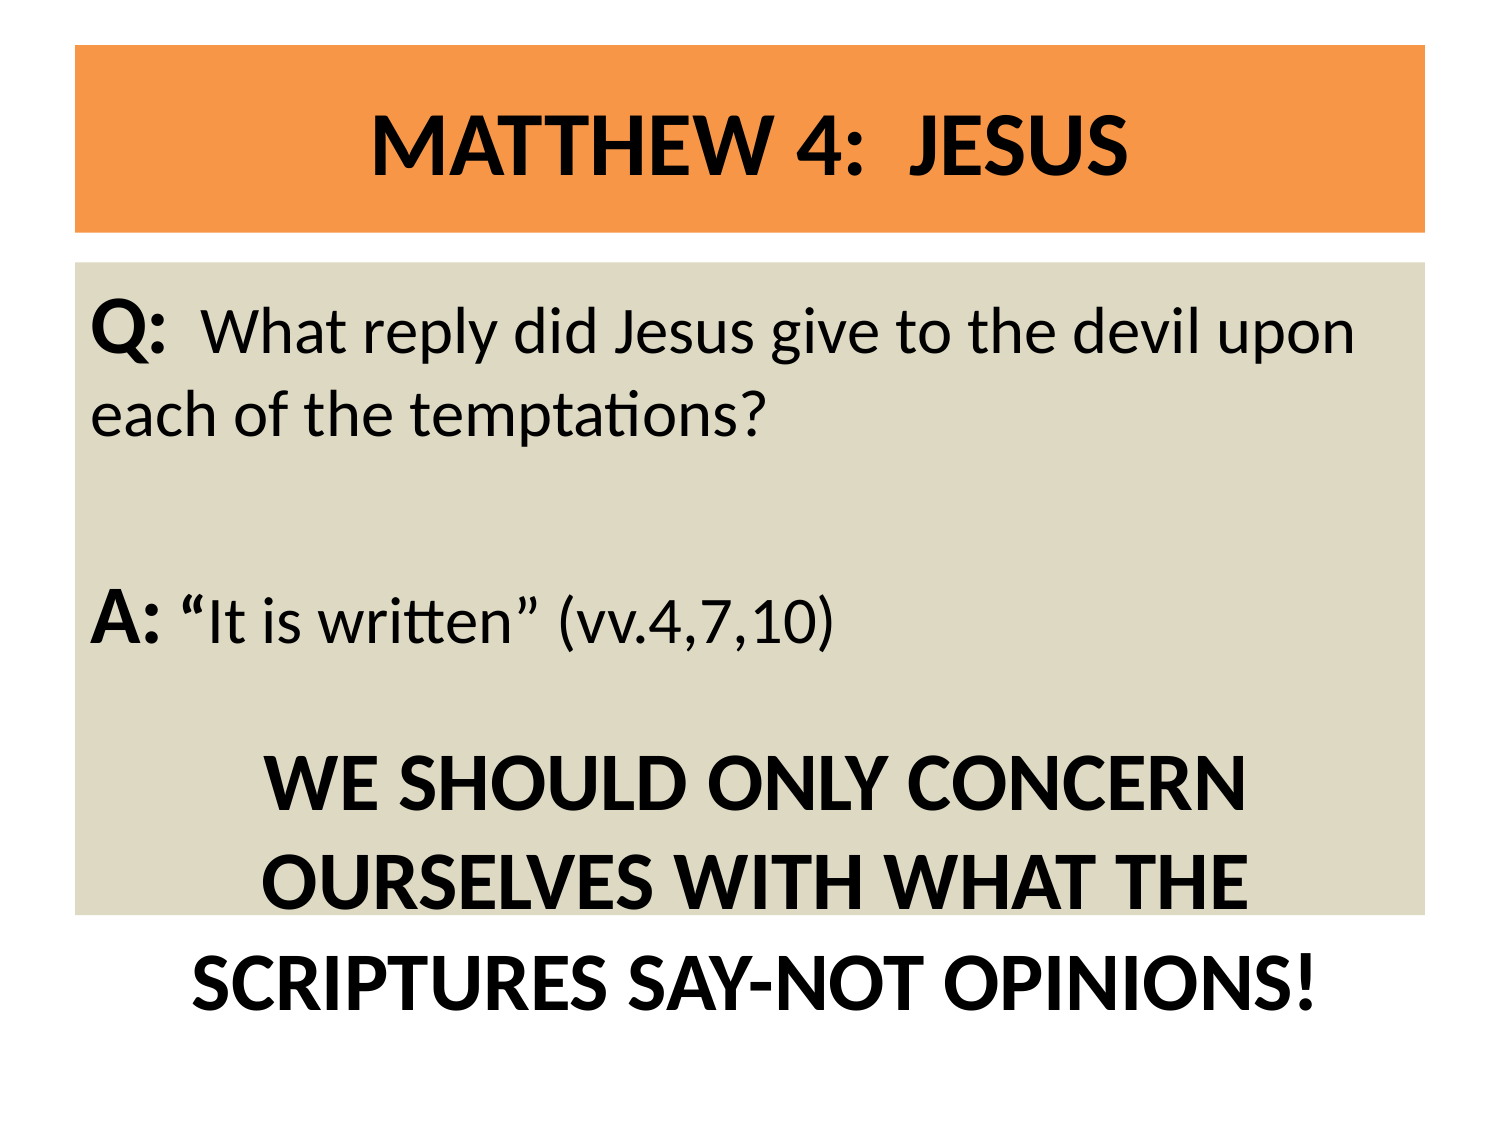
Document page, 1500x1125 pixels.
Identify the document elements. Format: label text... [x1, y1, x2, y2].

list Q: What reply did Jesus give to the devil upon each of the temptations? A: “It is written” (vv.4,7,10) [75, 262, 1425, 719]
text_box WE SHOULD ONLY CONCERN OURSELVES WITH WHAT THE SCRIPTURES SAY-NOT OPINIONS! [74, 719, 1438, 1035]
title MATTHEW 4: JESUS [75, 45, 1425, 233]
